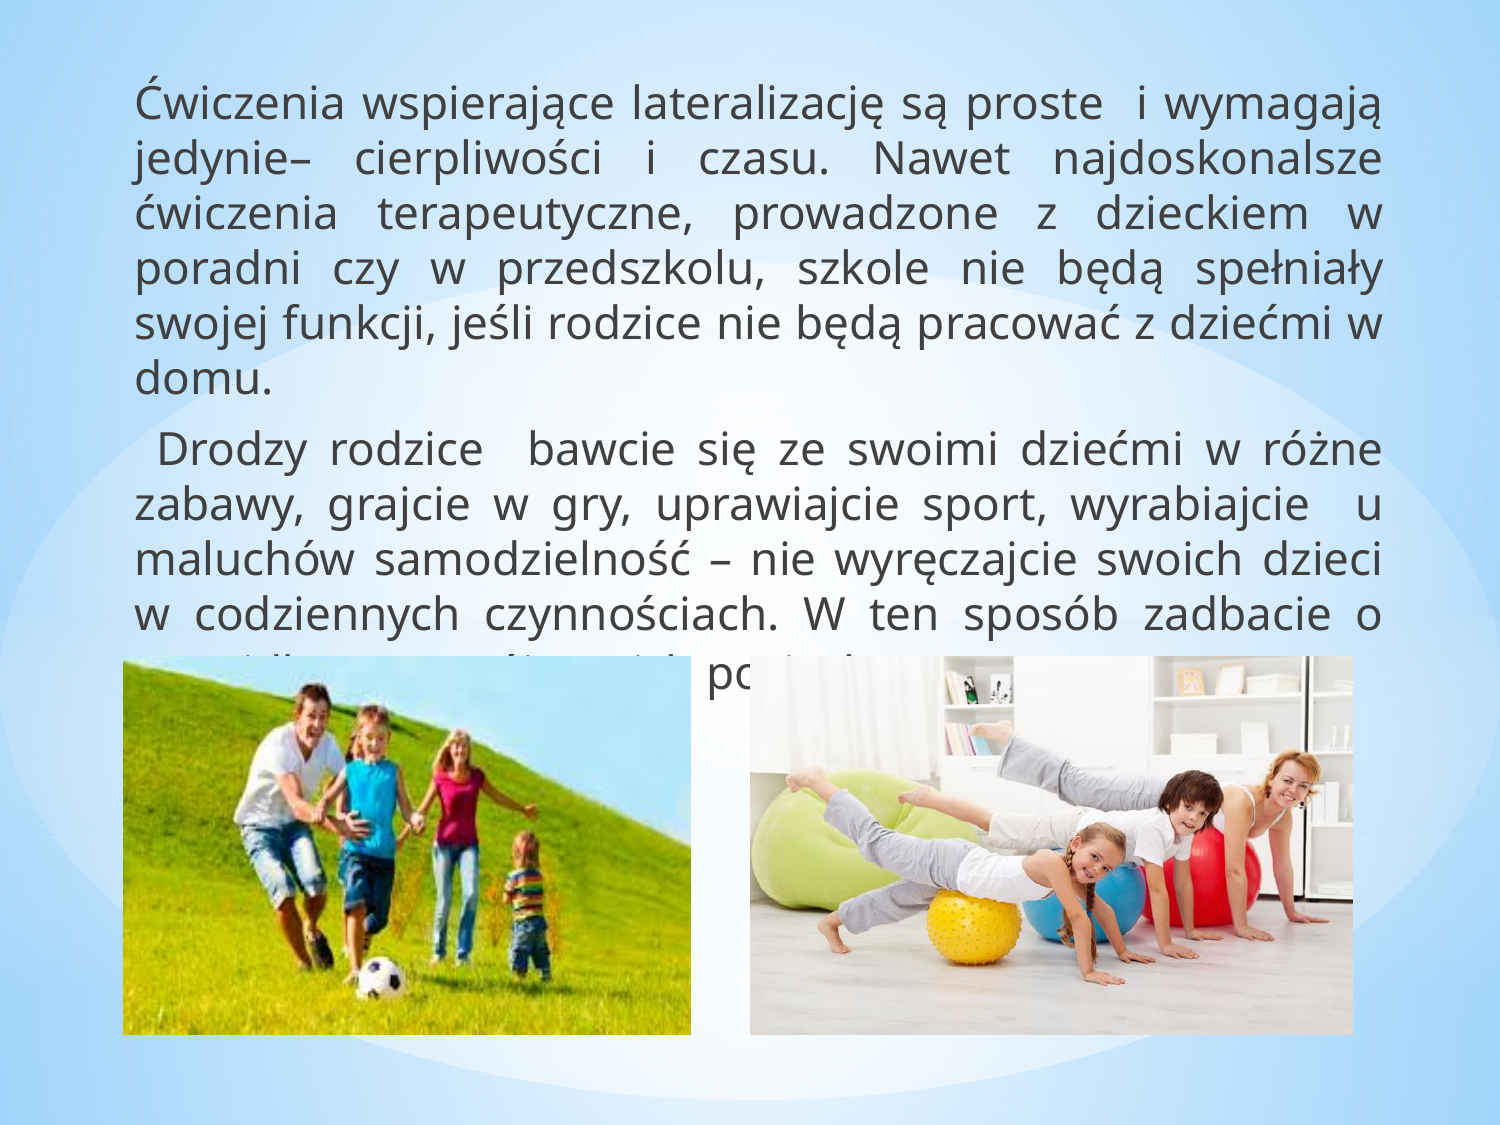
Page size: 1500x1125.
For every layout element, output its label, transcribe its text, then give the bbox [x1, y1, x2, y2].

list Ćwiczenia wspierające lateralizację są proste i wymagają jedynie– cierpliwości i czasu. Nawet najdoskonalsze ćwiczenia terapeutyczne, prowadzone z dzieckiem w poradni czy w przedszkolu, szkole nie będą spełniały swojej funkcji, jeśli rodzice nie będą pracować z dziećmi w domu. Drodzy rodzice bawcie się ze swoimi dziećmi w różne zabawy, grajcie w gry, uprawiajcie sport, wyrabiajcie u maluchów samodzielność – nie wyręczajcie swoich dzieci w codziennych czynnościach. W ten sposób zadbacie o prawidłowy rozwój swoich pociech. [112, 66, 1400, 1012]
picture [123, 656, 692, 1036]
picture [749, 656, 1353, 1036]
